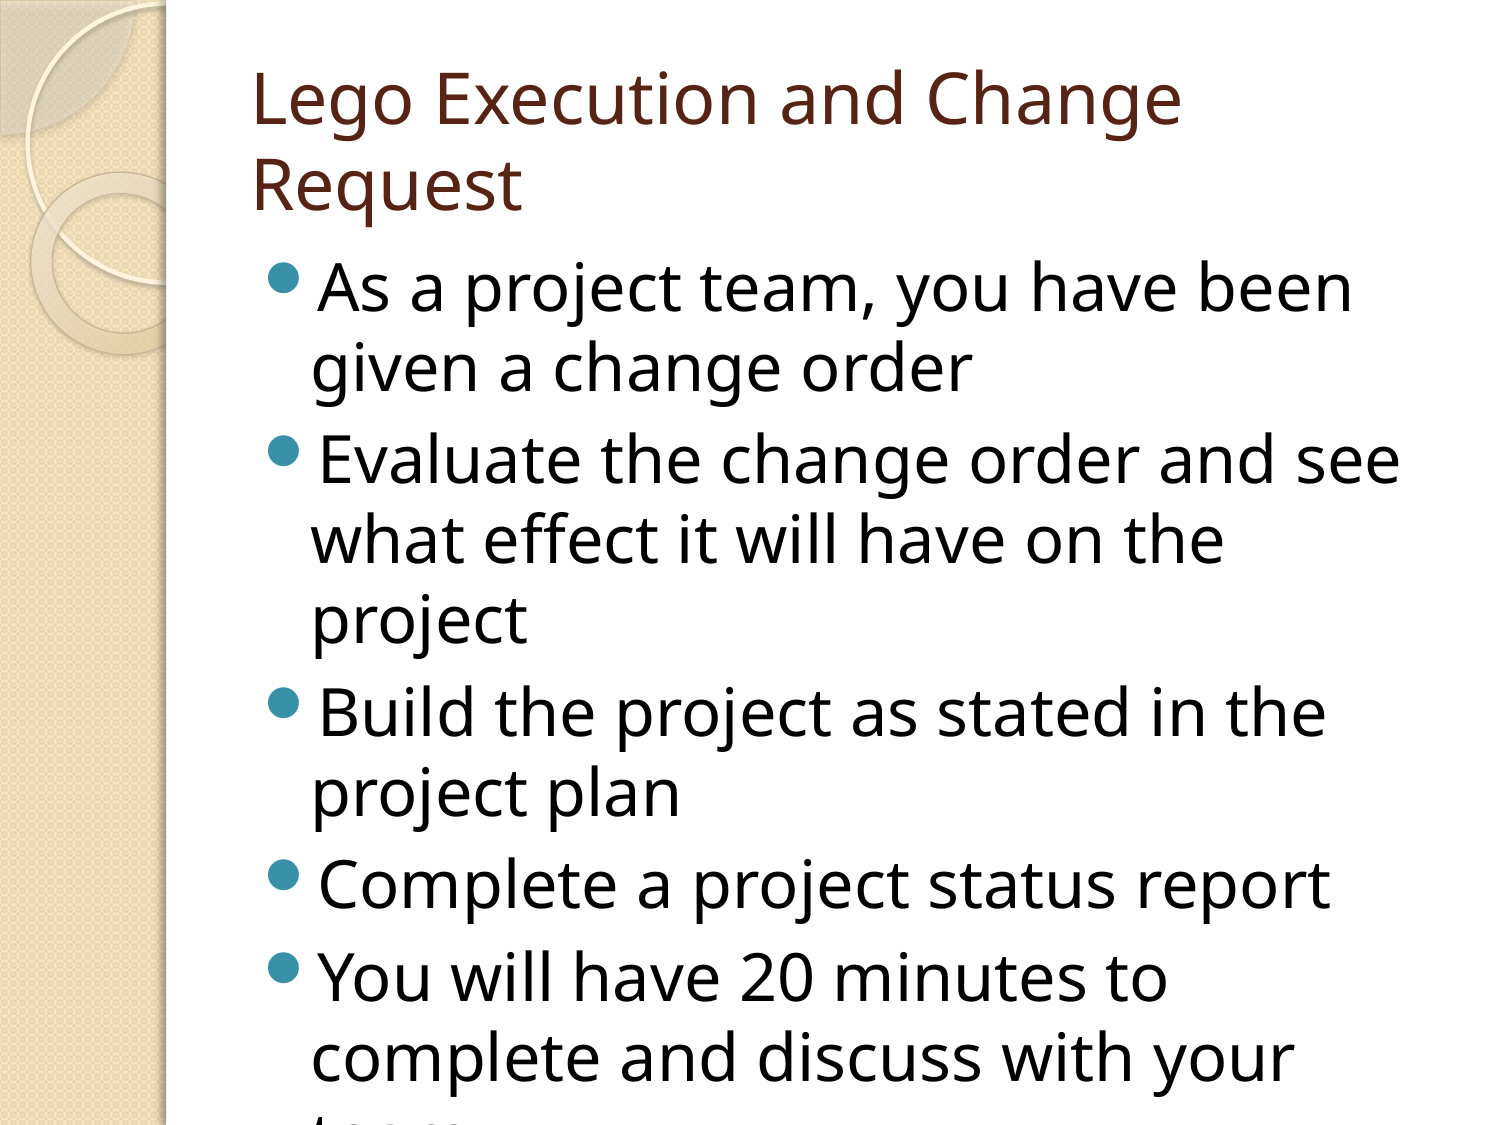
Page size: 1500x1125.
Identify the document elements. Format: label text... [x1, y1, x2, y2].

title Lego Execution and Change Request [235, 45, 1466, 233]
list As a project team, you have been given a change order Evaluate the change order and see what effect it will have on the project Build the project as stated in the project plan Complete a project status report You will have 20 minutes to complete and discuss with your team [235, 237, 1466, 1025]
